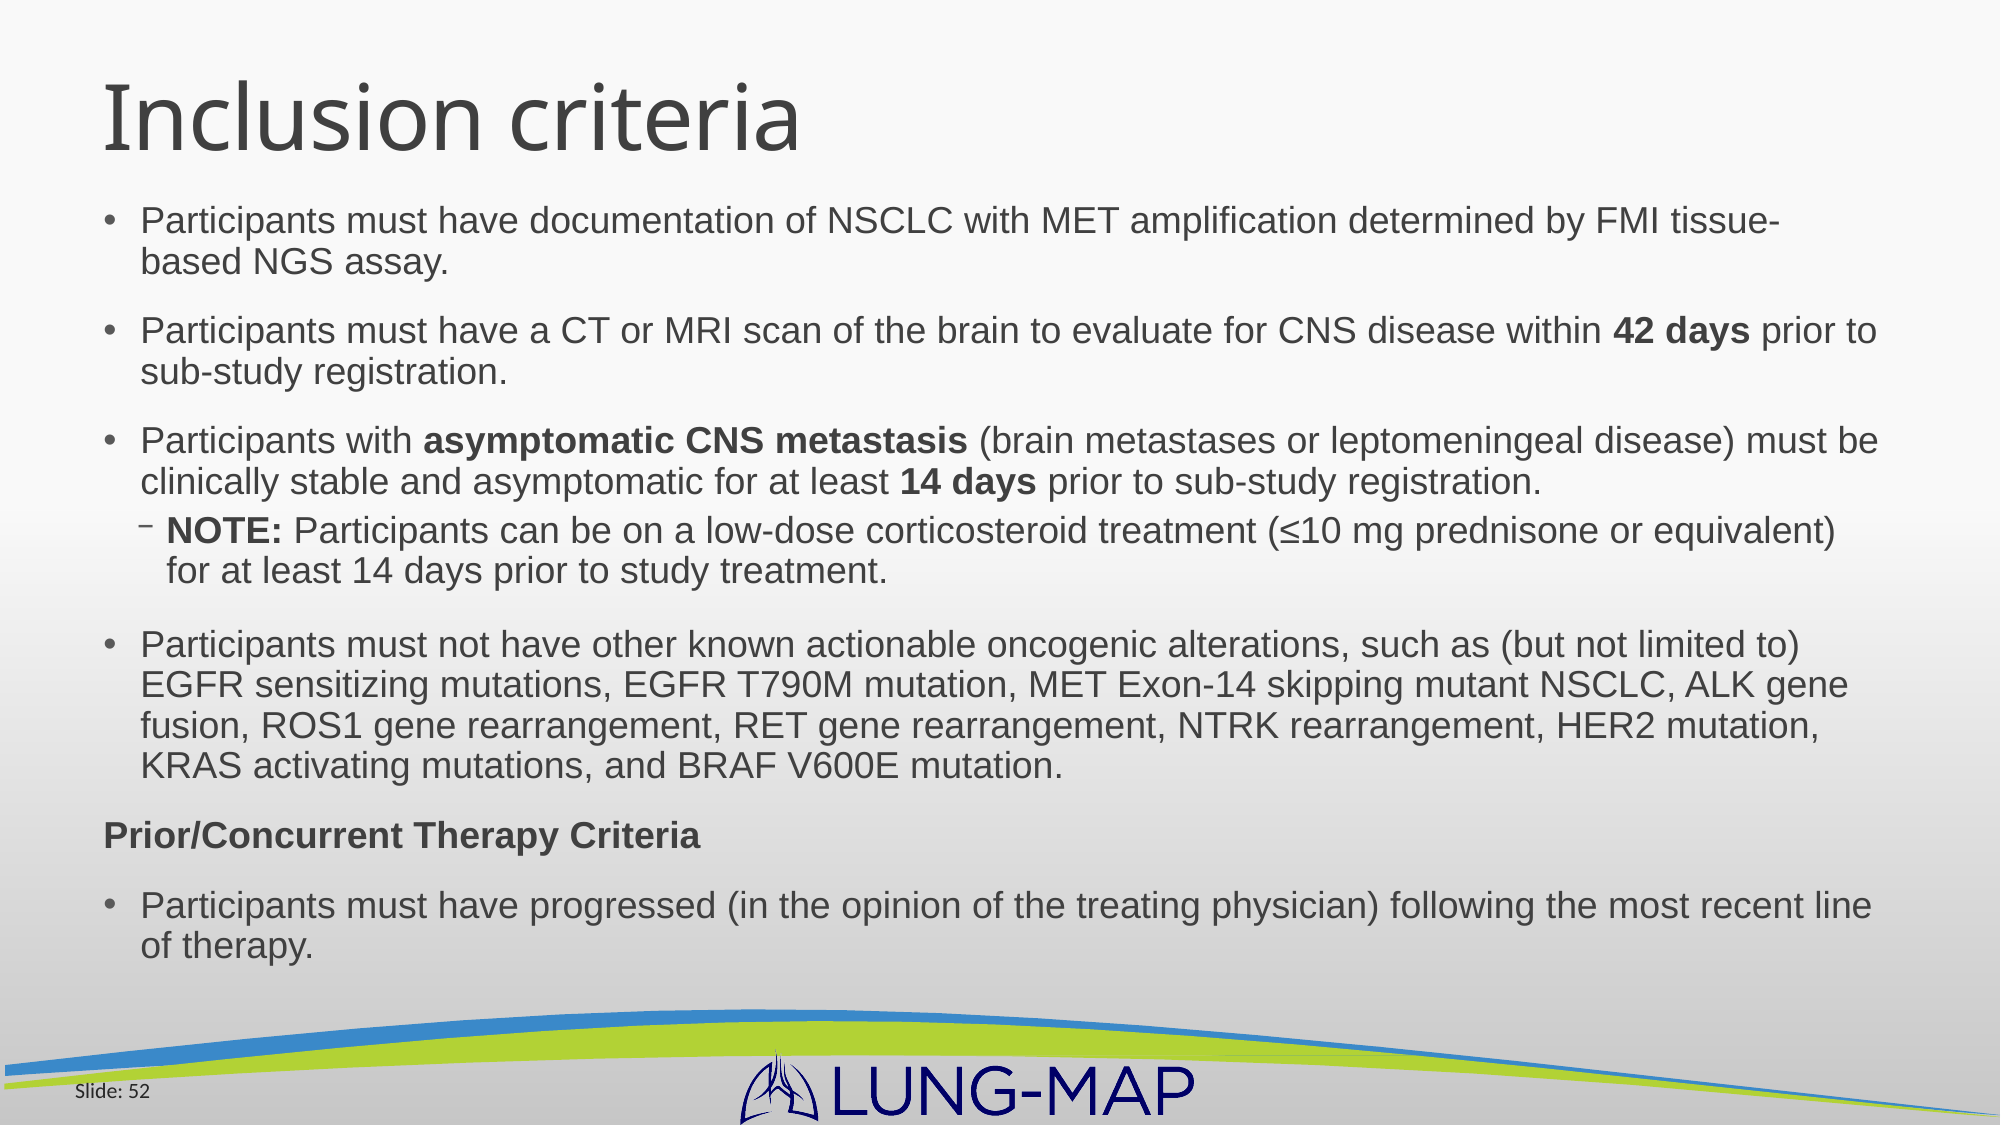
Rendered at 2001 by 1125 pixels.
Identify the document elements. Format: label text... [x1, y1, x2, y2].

title Inclusion criteria [87, 0, 1818, 177]
slide_number Slide: 52 [9, 1059, 166, 1120]
list Participants must have documentation of NSCLC with MET amplification determined by FMI tissue-based NGS assay. Participants must have a CT or MRI scan of the brain to evaluate for CNS disease within 42 days prior to sub-study registration. Participants with asymptomatic CNS metastasis (brain metastases or leptomeningeal disease) must be clinically stable and asymptomatic for at least 14 days prior to sub-study registration. NOTE: Participants can be on a low-dose corticosteroid treatment (≤10 mg prednisone or equivalent) for at least 14 days prior to study treatment. Participants must not have other known actionable oncogenic alterations, such as (but not limited to) EGFR sensitizing mutations, EGFR T790M mutation, MET Exon-14 skipping mutant NSCLC, ALK gene fusion, ROS1 gene rearrangement, RET gene rearrangement, NTRK rearrangement, HER2 mutation, KRAS activating mutations, and BRAF V600E mutation. Prior/Concurrent Therapy Criteria Participants must have progressed (in the opinion of the treating physician) following the most recent line of therapy. [103, 193, 1882, 1033]
picture [542, 1043, 1386, 1125]
